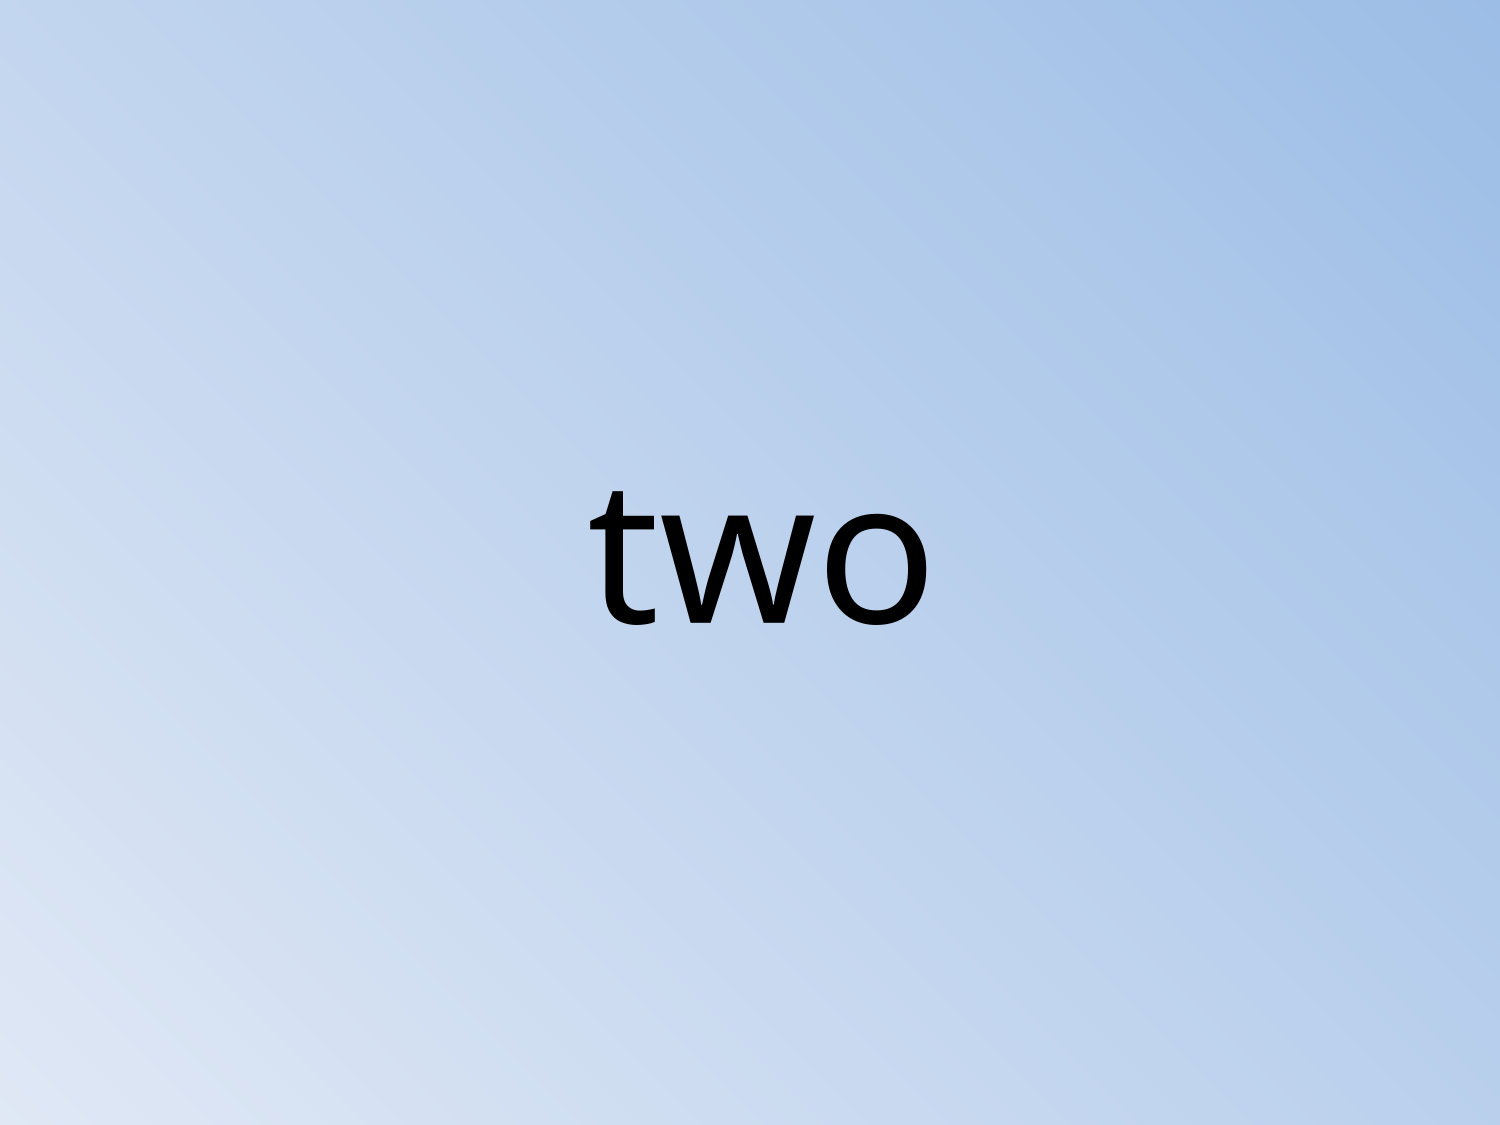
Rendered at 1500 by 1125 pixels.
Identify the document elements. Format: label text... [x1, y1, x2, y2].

title two [87, 412, 1438, 675]
